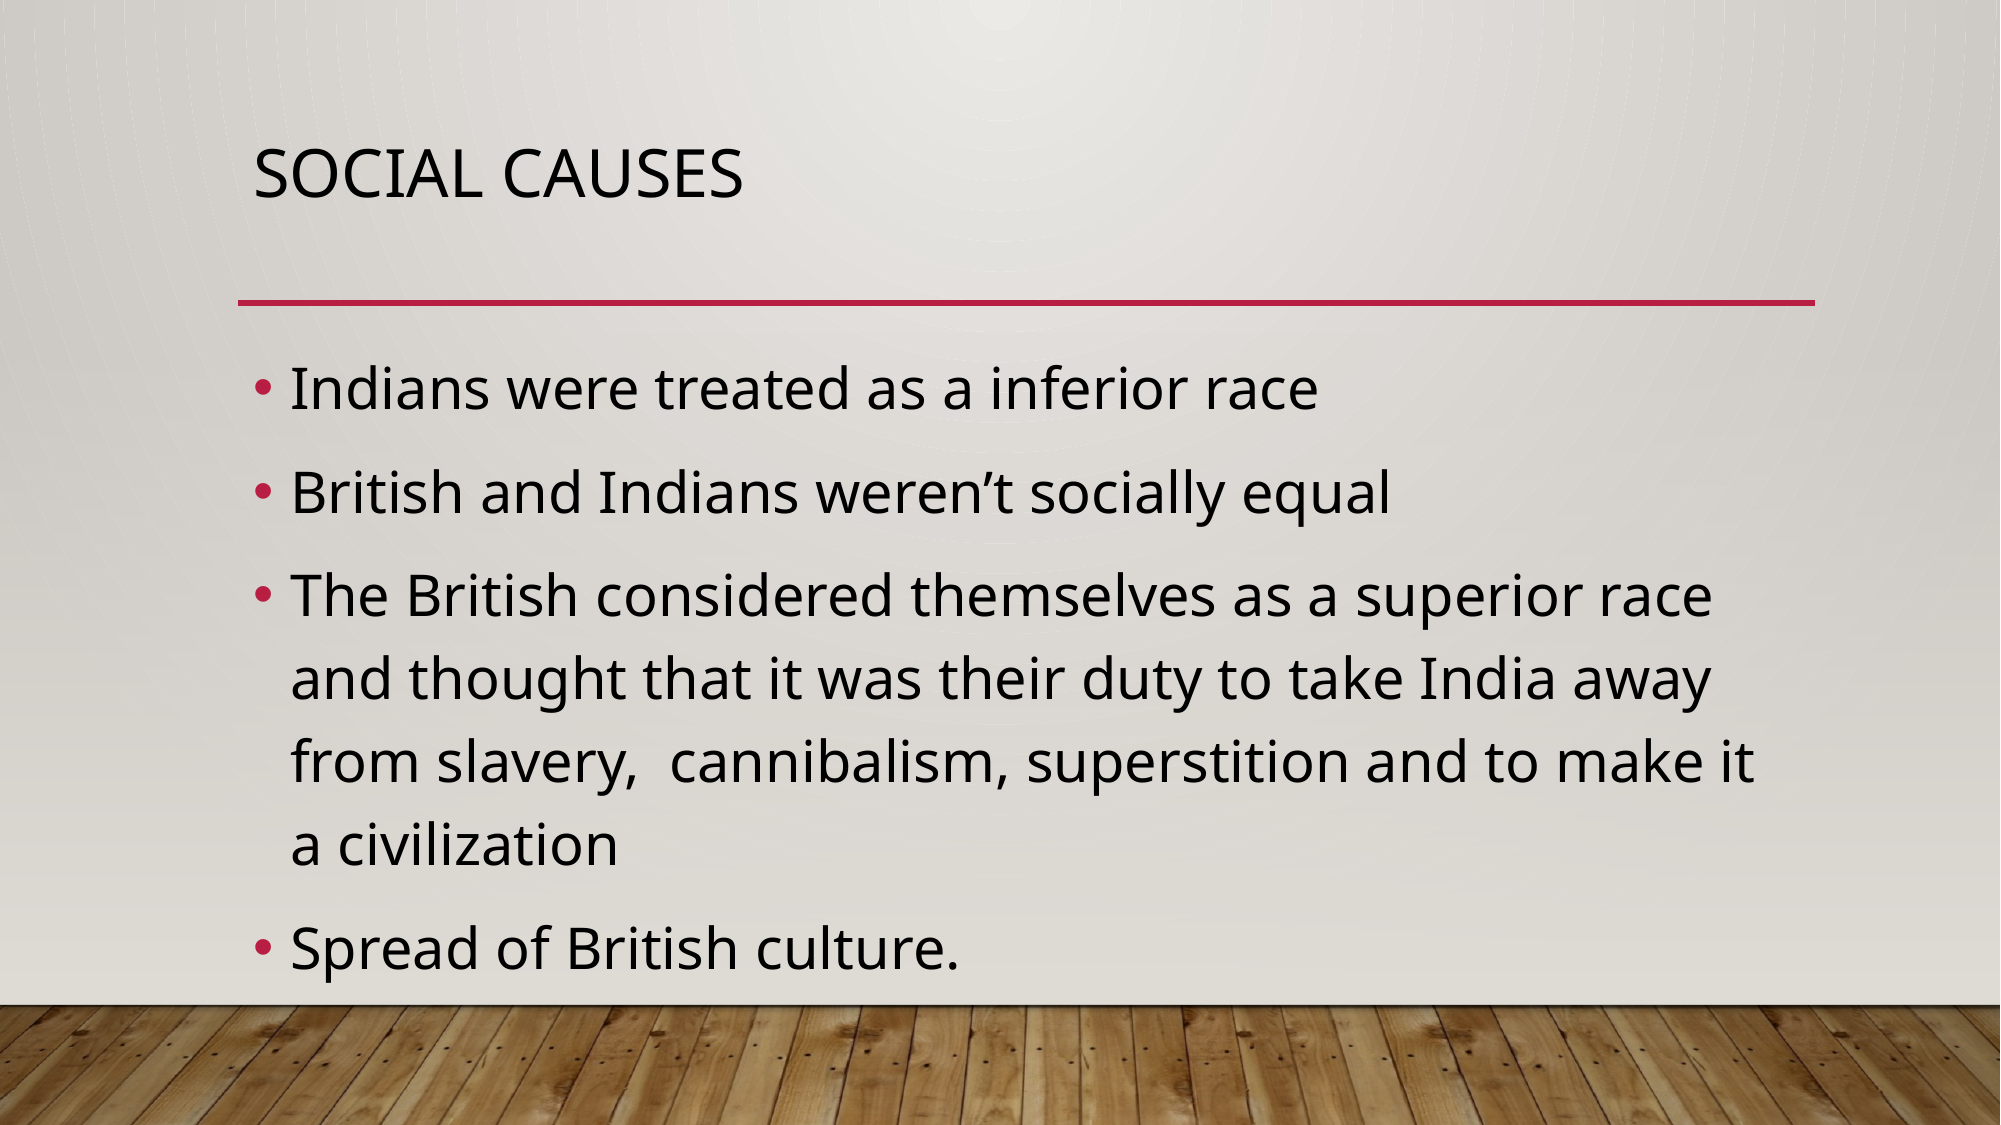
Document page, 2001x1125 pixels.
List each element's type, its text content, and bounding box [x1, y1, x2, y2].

picture [0, 1005, 2000, 1125]
list Indians were treated as a inferior race British and Indians weren’t socially equal The British considered themselves as a superior race and thought that it was their duty to take India away from slavery, cannibalism, superstition and to make it a civilization Spread of British culture. [238, 330, 1814, 993]
title Social Causes [238, 131, 1814, 305]
